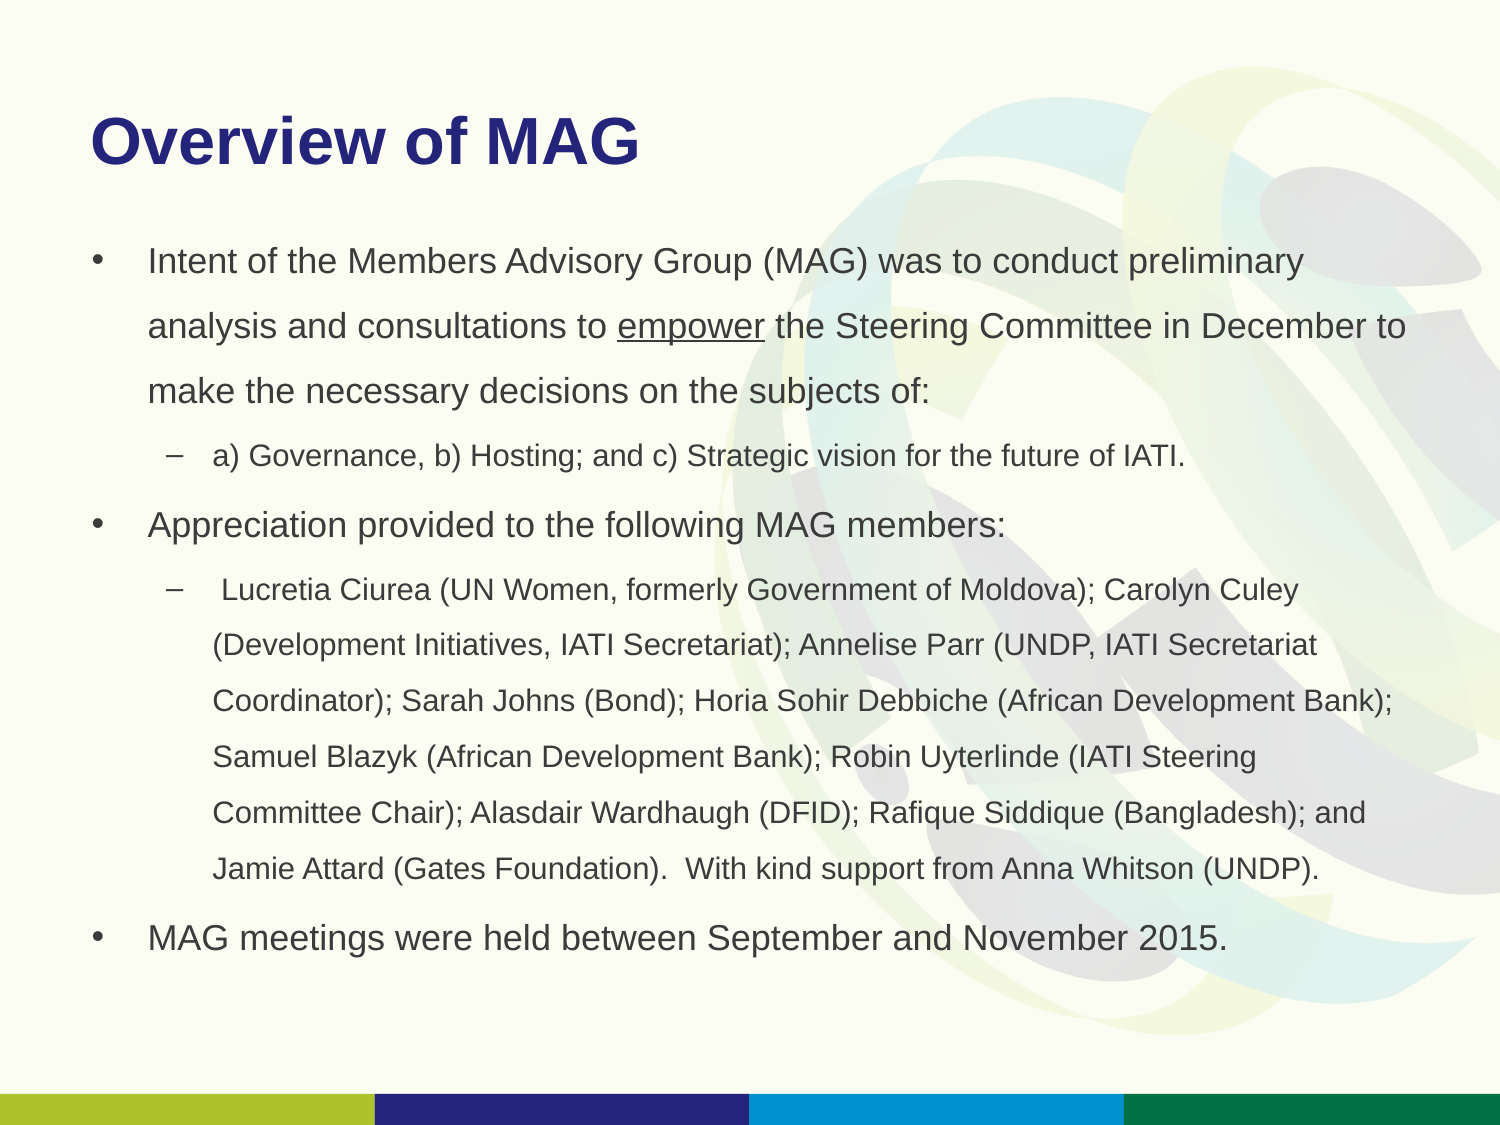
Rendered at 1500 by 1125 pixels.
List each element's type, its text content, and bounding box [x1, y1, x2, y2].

list Intent of the Members Advisory Group (MAG) was to conduct preliminary analysis and consultations to empower the Steering Committee in December to make the necessary decisions on the subjects of: a) Governance, b) Hosting; and c) Strategic vision for the future of IATI. Appreciation provided to the following MAG members: Lucretia Ciurea (UN Women, formerly Government of Moldova); Carolyn Culey (Development Initiatives, IATI Secretariat); Annelise Parr (UNDP, IATI Secretariat Coordinator); Sarah Johns (Bond); Horia Sohir Debbiche (African Development Bank); Samuel Blazyk (African Development Bank); Robin Uyterlinde (IATI Steering Committee Chair); Alasdair Wardhaugh (DFID); Rafique Siddique (Bangladesh); and Jamie Attard (Gates Foundation). With kind support from Anna Whitson (UNDP). MAG meetings were held between September and November 2015. [76, 208, 1427, 981]
title Overview of MAG [75, 66, 1425, 209]
picture [714, 66, 1500, 1035]
